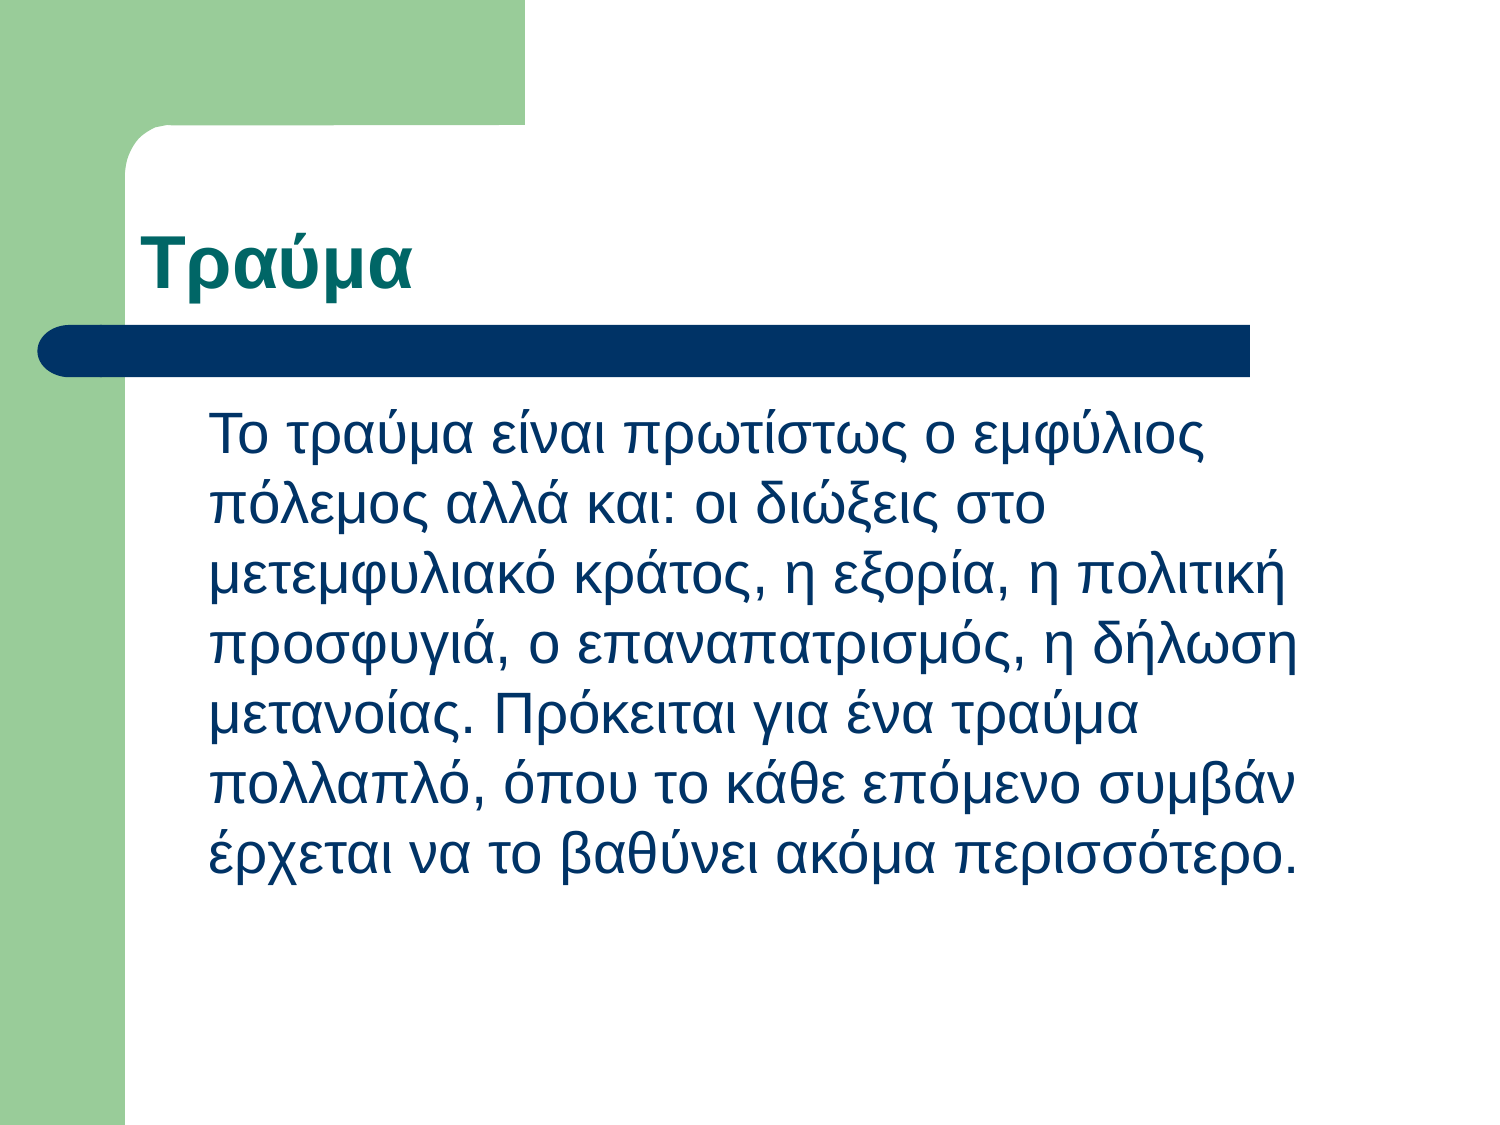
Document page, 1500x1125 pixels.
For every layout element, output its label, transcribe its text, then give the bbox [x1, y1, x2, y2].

title Τραύμα [124, 124, 1426, 313]
list Το τραύμα είναι πρωτίστως ο εμφύλιος πόλεμος αλλά και: οι διώξεις στο μετεμφυλιακό κράτος, η εξορία, η πολιτική προσφυγιά, ο επαναπατρισμός, η δήλωση μετανοίας. Πρόκειται για ένα τραύμα πολλαπλό, όπου το κάθε επόμενο συμβάν έρχεται να το βαθύνει ακόμα περισσότερο. [137, 387, 1400, 999]
